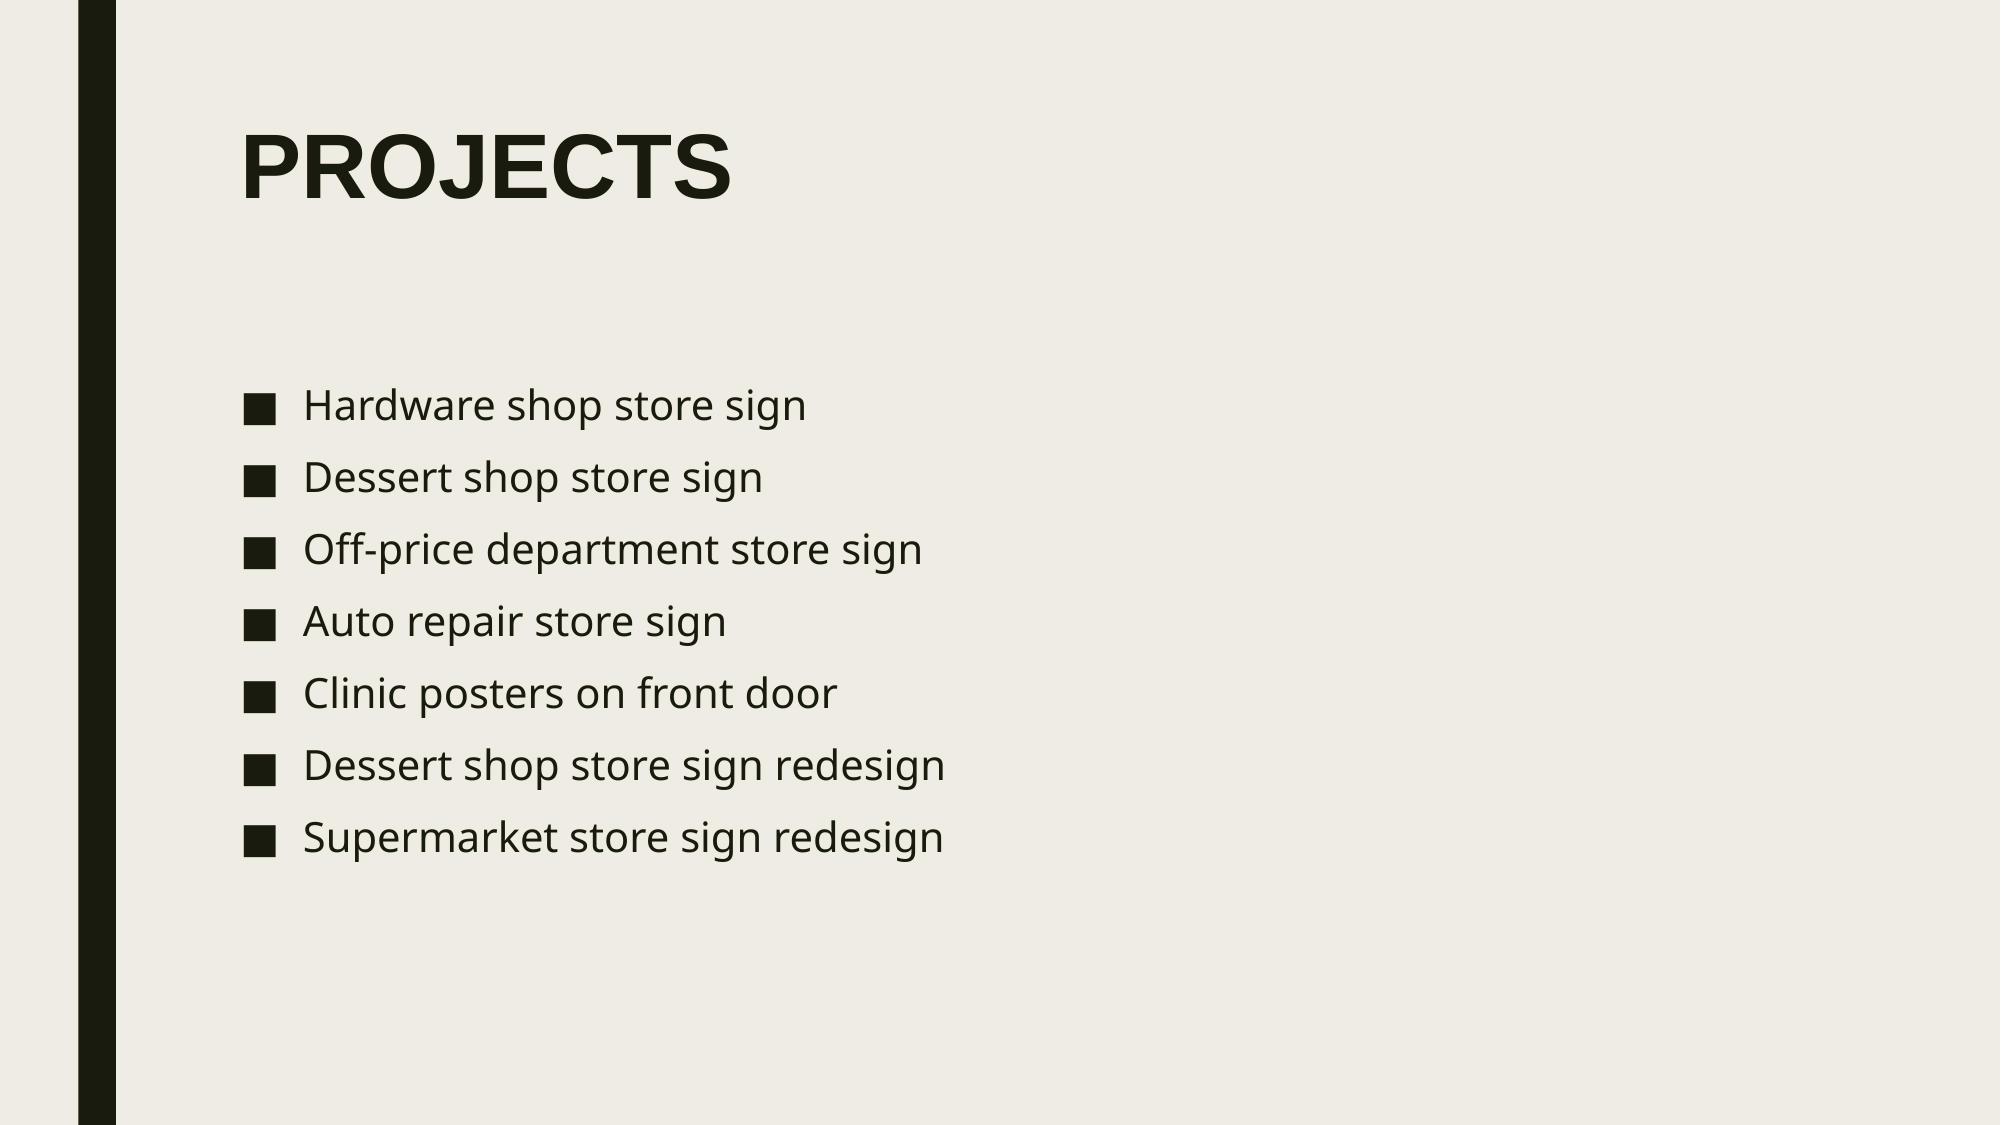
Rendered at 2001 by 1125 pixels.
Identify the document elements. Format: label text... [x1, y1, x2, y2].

list Hardware shop store sign Dessert shop store sign Off-price department store sign Auto repair store sign Clinic posters on front door Dessert shop store sign redesign Supermarket store sign redesign [225, 375, 1800, 963]
title PROJECTS [225, 112, 1800, 357]
